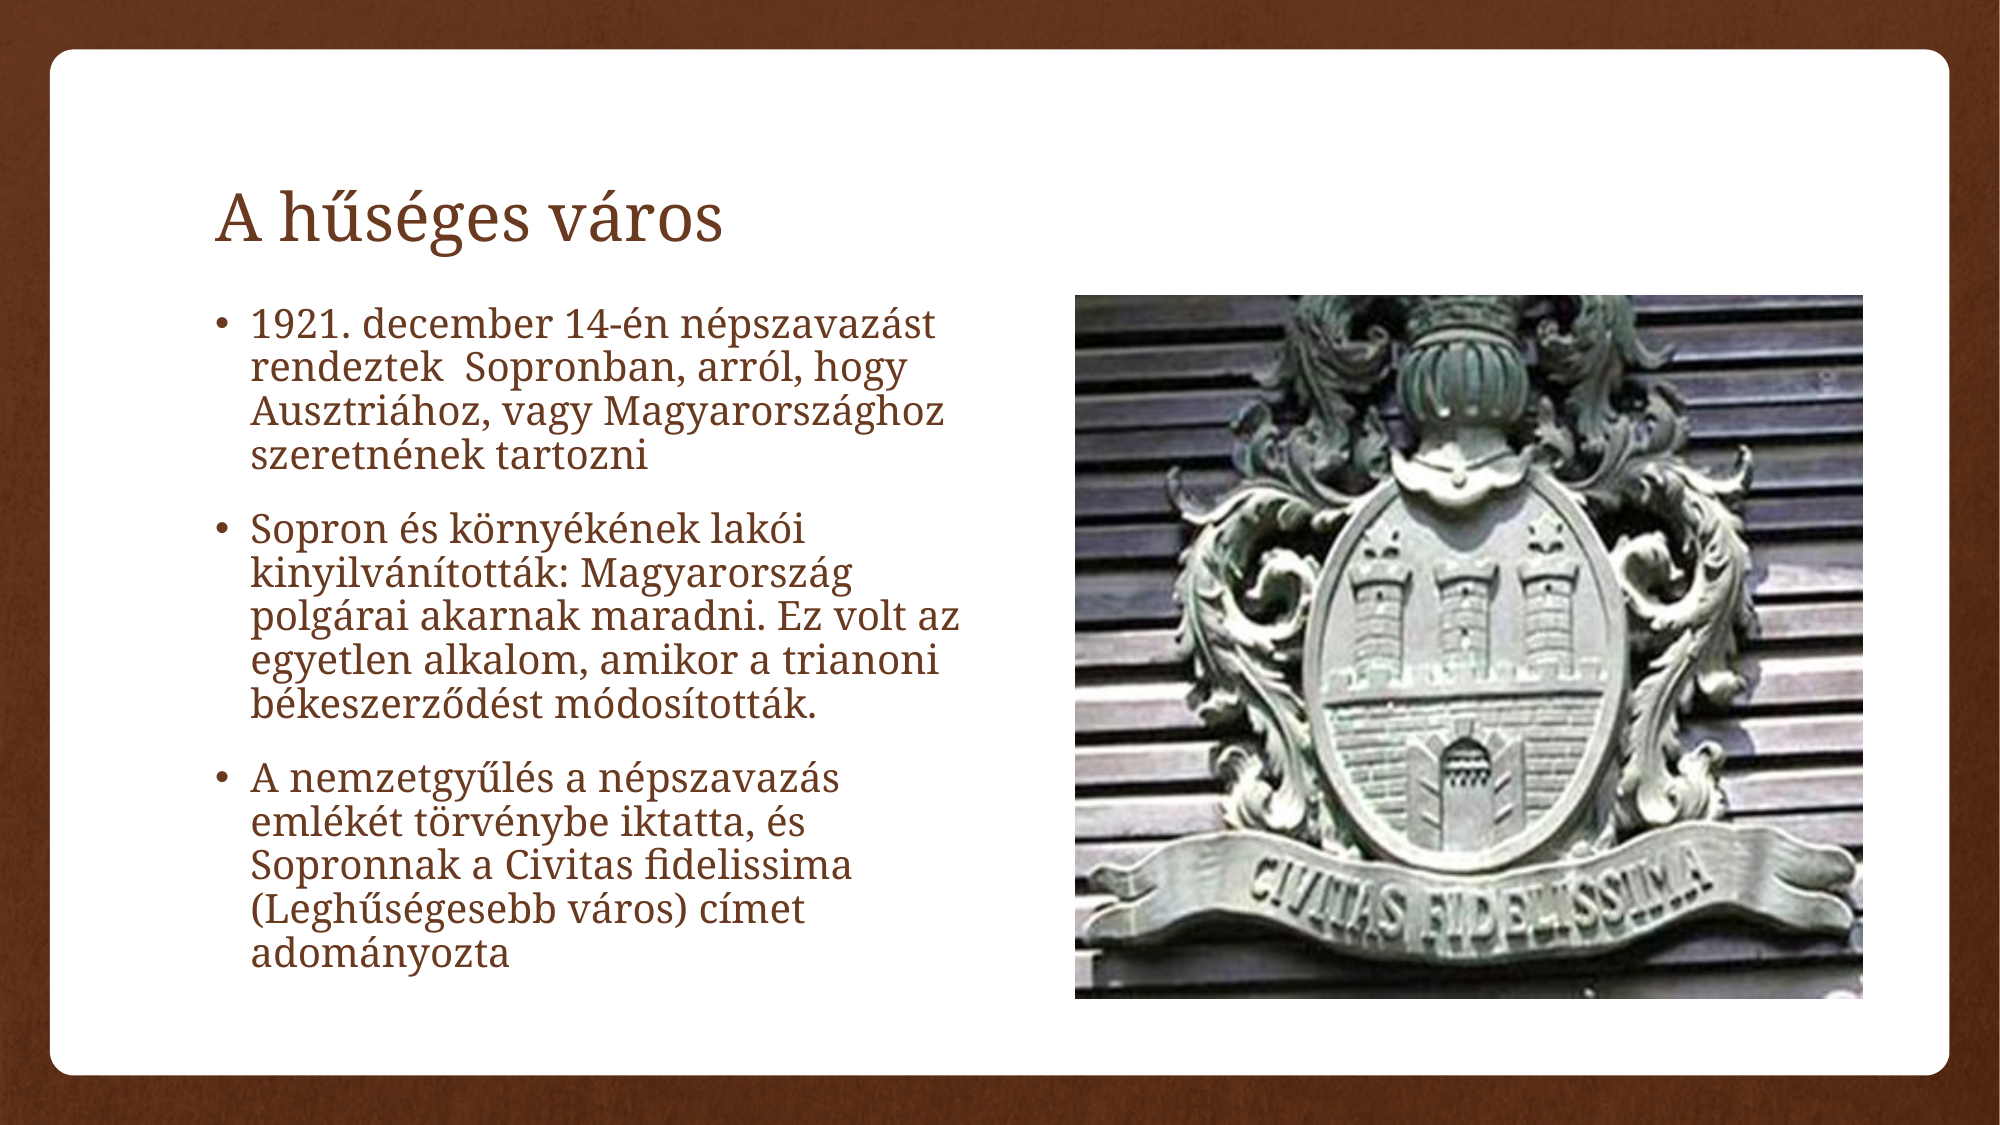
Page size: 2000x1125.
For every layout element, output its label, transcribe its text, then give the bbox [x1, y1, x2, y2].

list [1075, 295, 1862, 999]
list 1921. december 14-én népszavazást rendeztek Sopronban, arról, hogy Ausztriához, vagy Magyarországhoz szeretnének tartozni Sopron és környékének lakói kinyilvánították: Magyarország polgárai akarnak maradni. Ez volt az egyetlen alkalom, amikor a trianoni békeszerződést módosították. A nemzetgyűlés a népszavazás emlékét törvénybe iktatta, és Sopronnak a Civitas fidelissima (Leghűségesebb város) címet adományozta [199, 295, 984, 996]
title A hűséges város [199, 70, 1800, 263]
